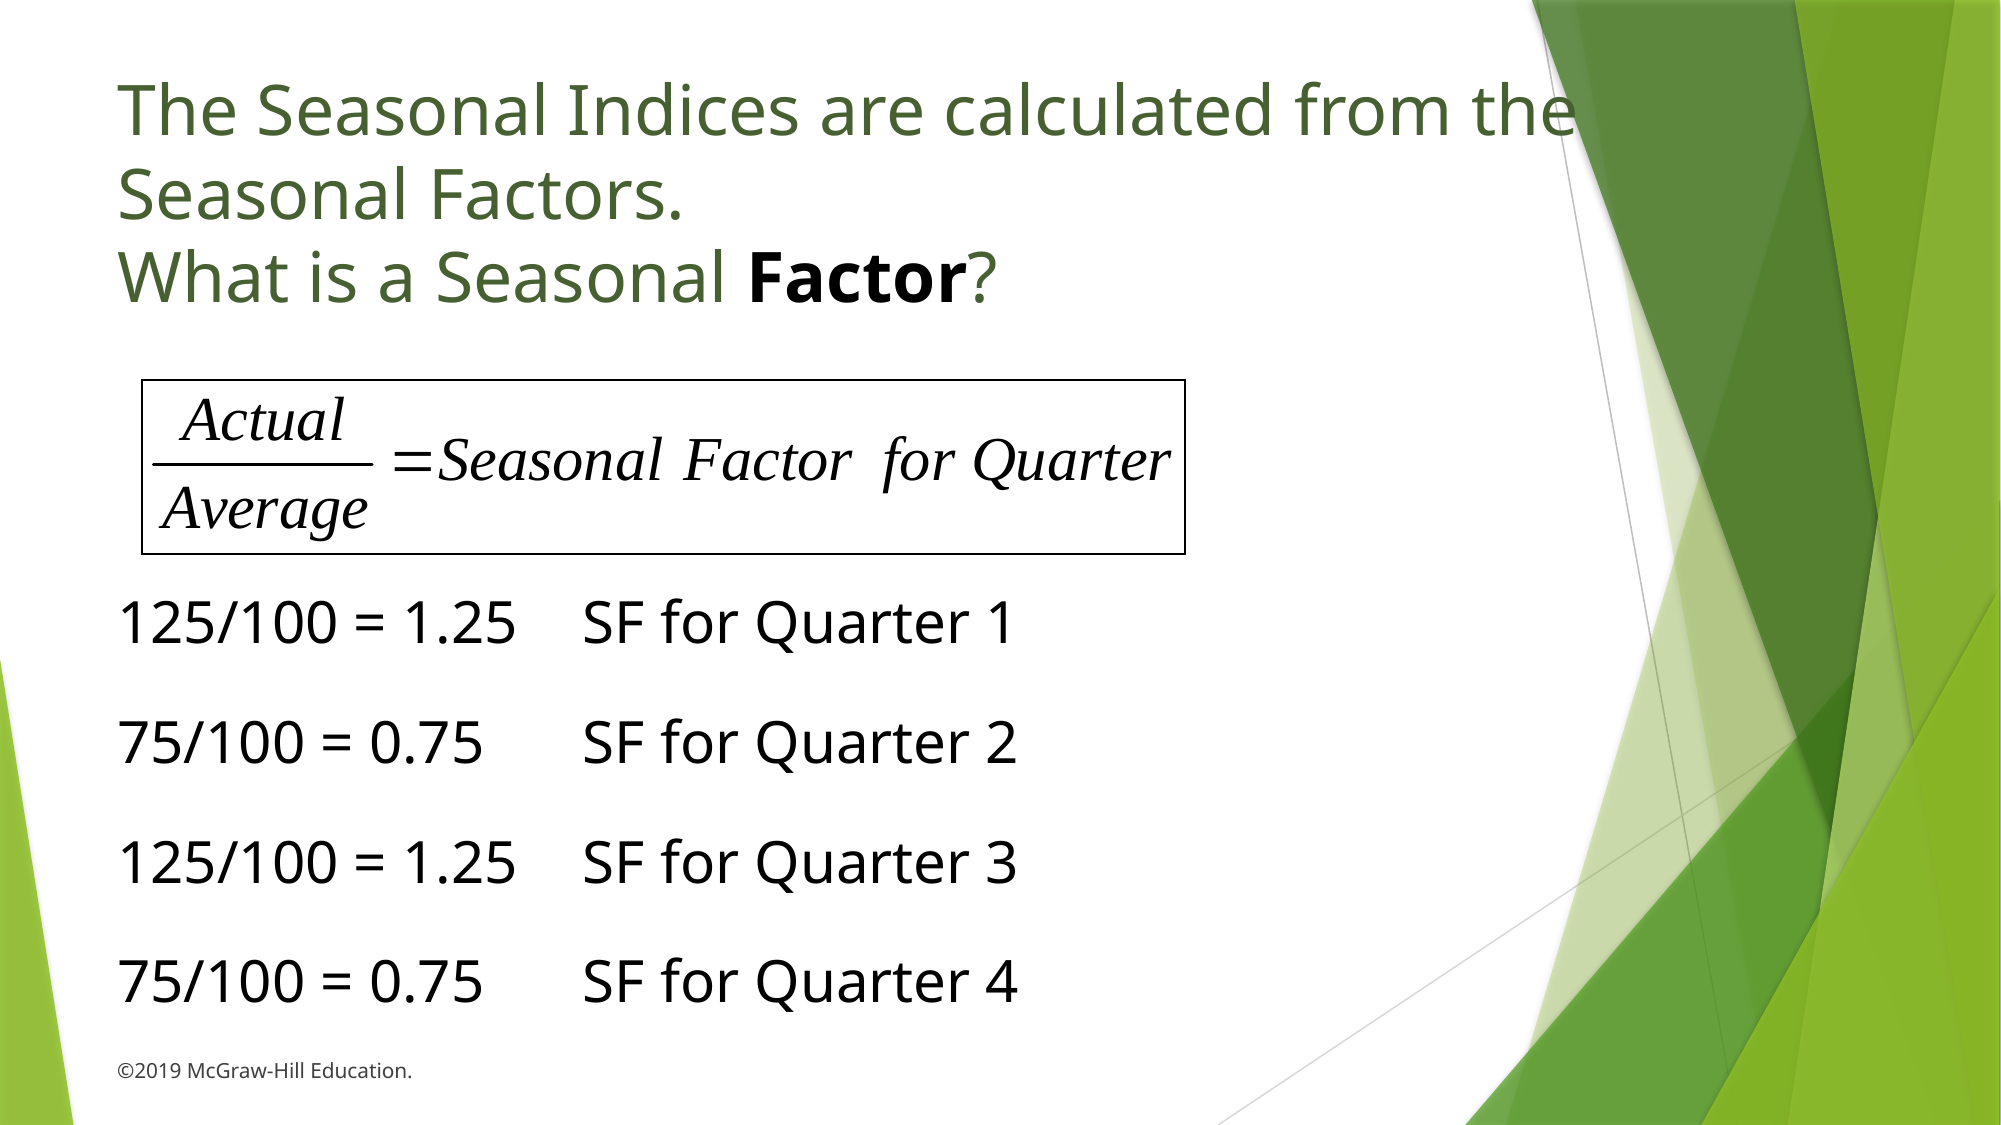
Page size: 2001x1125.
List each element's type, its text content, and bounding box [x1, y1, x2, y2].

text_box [142, 380, 1185, 554]
list 125/100 = 1.25 SF for Quarter 1 75/100 = 0.75 SF for Quarter 2 125/100 = 1.25 SF for Quarter 3 75/100 = 0.75 SF for Quarter 4 [102, 577, 1069, 1028]
title The Seasonal Indices are calculated from the Seasonal Factors. What is a Seasonal Factor? [102, 58, 1603, 325]
